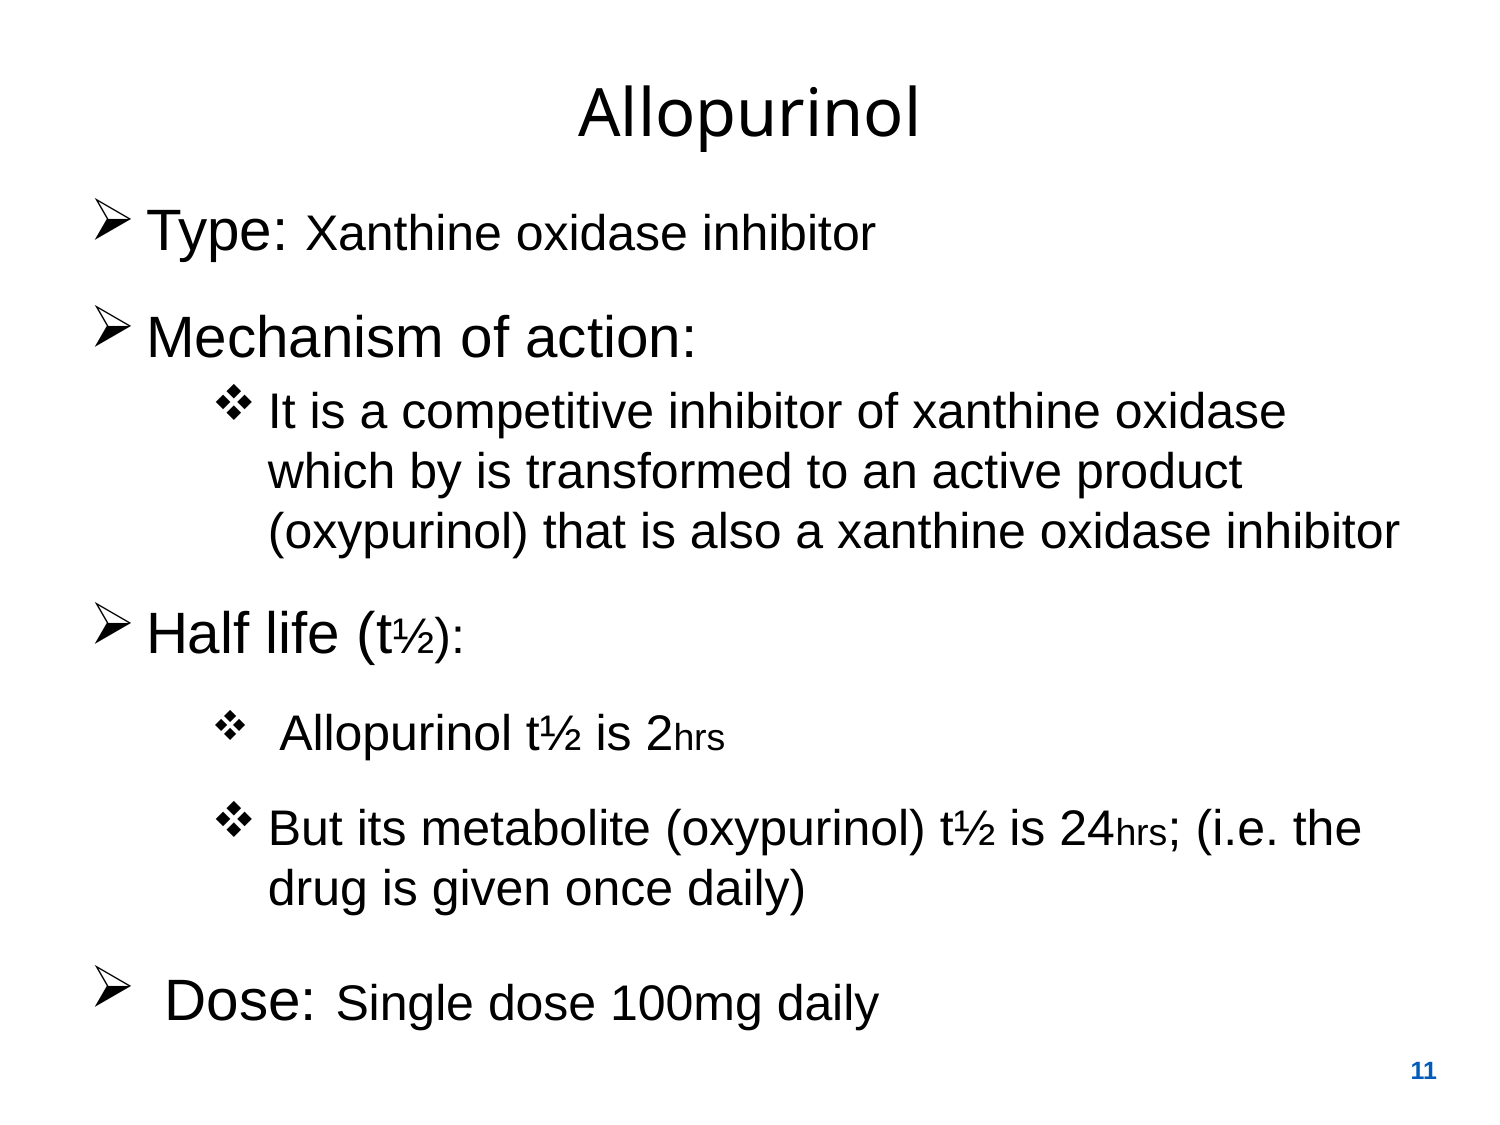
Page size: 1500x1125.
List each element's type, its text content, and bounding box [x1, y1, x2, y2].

list Type: Xanthine oxidase inhibitor Mechanism of action: It is a competitive inhibitor of xanthine oxidase which by is transformed to an active product (oxypurinol) that is also a xanthine oxidase inhibitor Half life (t½): Allopurinol t½ is 2hrs But its metabolite (oxypurinol) t½ is 24hrs; (i.e. the drug is given once daily) Dose: Single dose 100mg daily [75, 184, 1425, 1085]
title Allopurinol [75, 45, 1425, 175]
